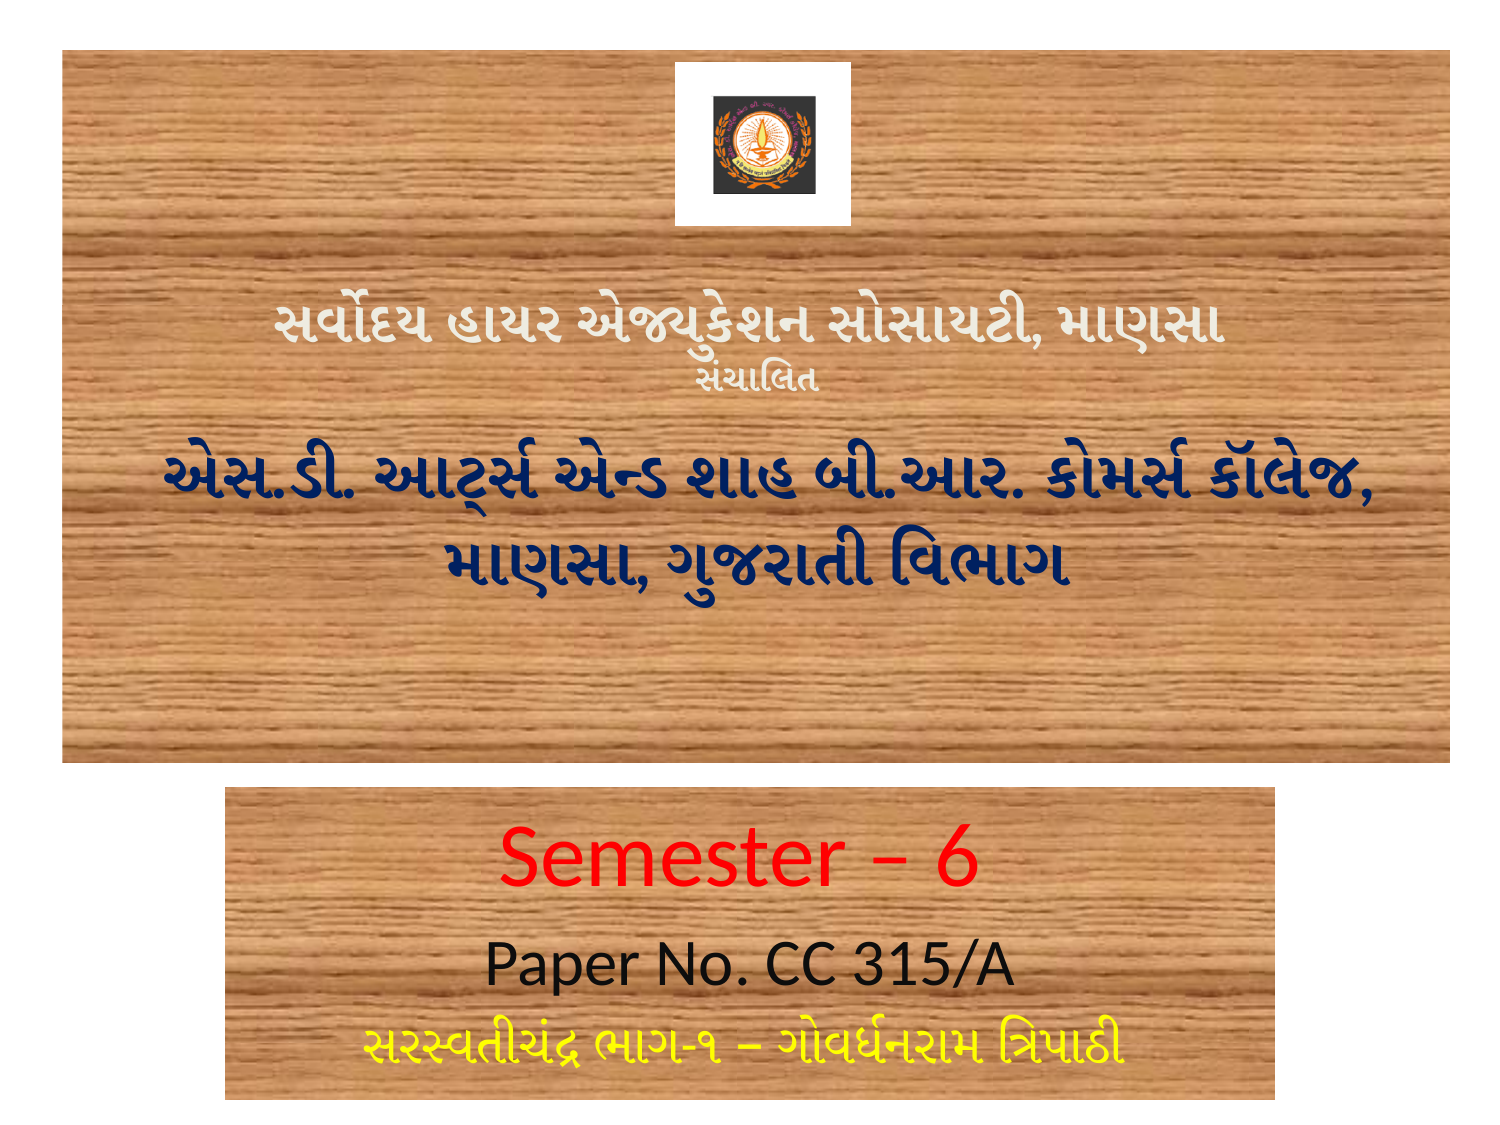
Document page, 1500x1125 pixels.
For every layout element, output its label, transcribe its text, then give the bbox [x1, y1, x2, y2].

title સર્વોદય હાયર એજ્યુકેશન સોસાયટી, માણસા સંચાલિત એસ.ડી. આર્ટ્સ એન્ડ શાહ બી.આર. કોમર્સ કૉલેજ, માણસા, ગુજરાતી વિભાગ [62, 50, 1450, 763]
subtitle Semester – 6 Paper No. CC 315/A સરસ્વતીચંદ્ર ભાગ-૧ – ગોવર્ધનરામ ત્રિપાઠી [225, 787, 1275, 1100]
picture [674, 62, 852, 226]
